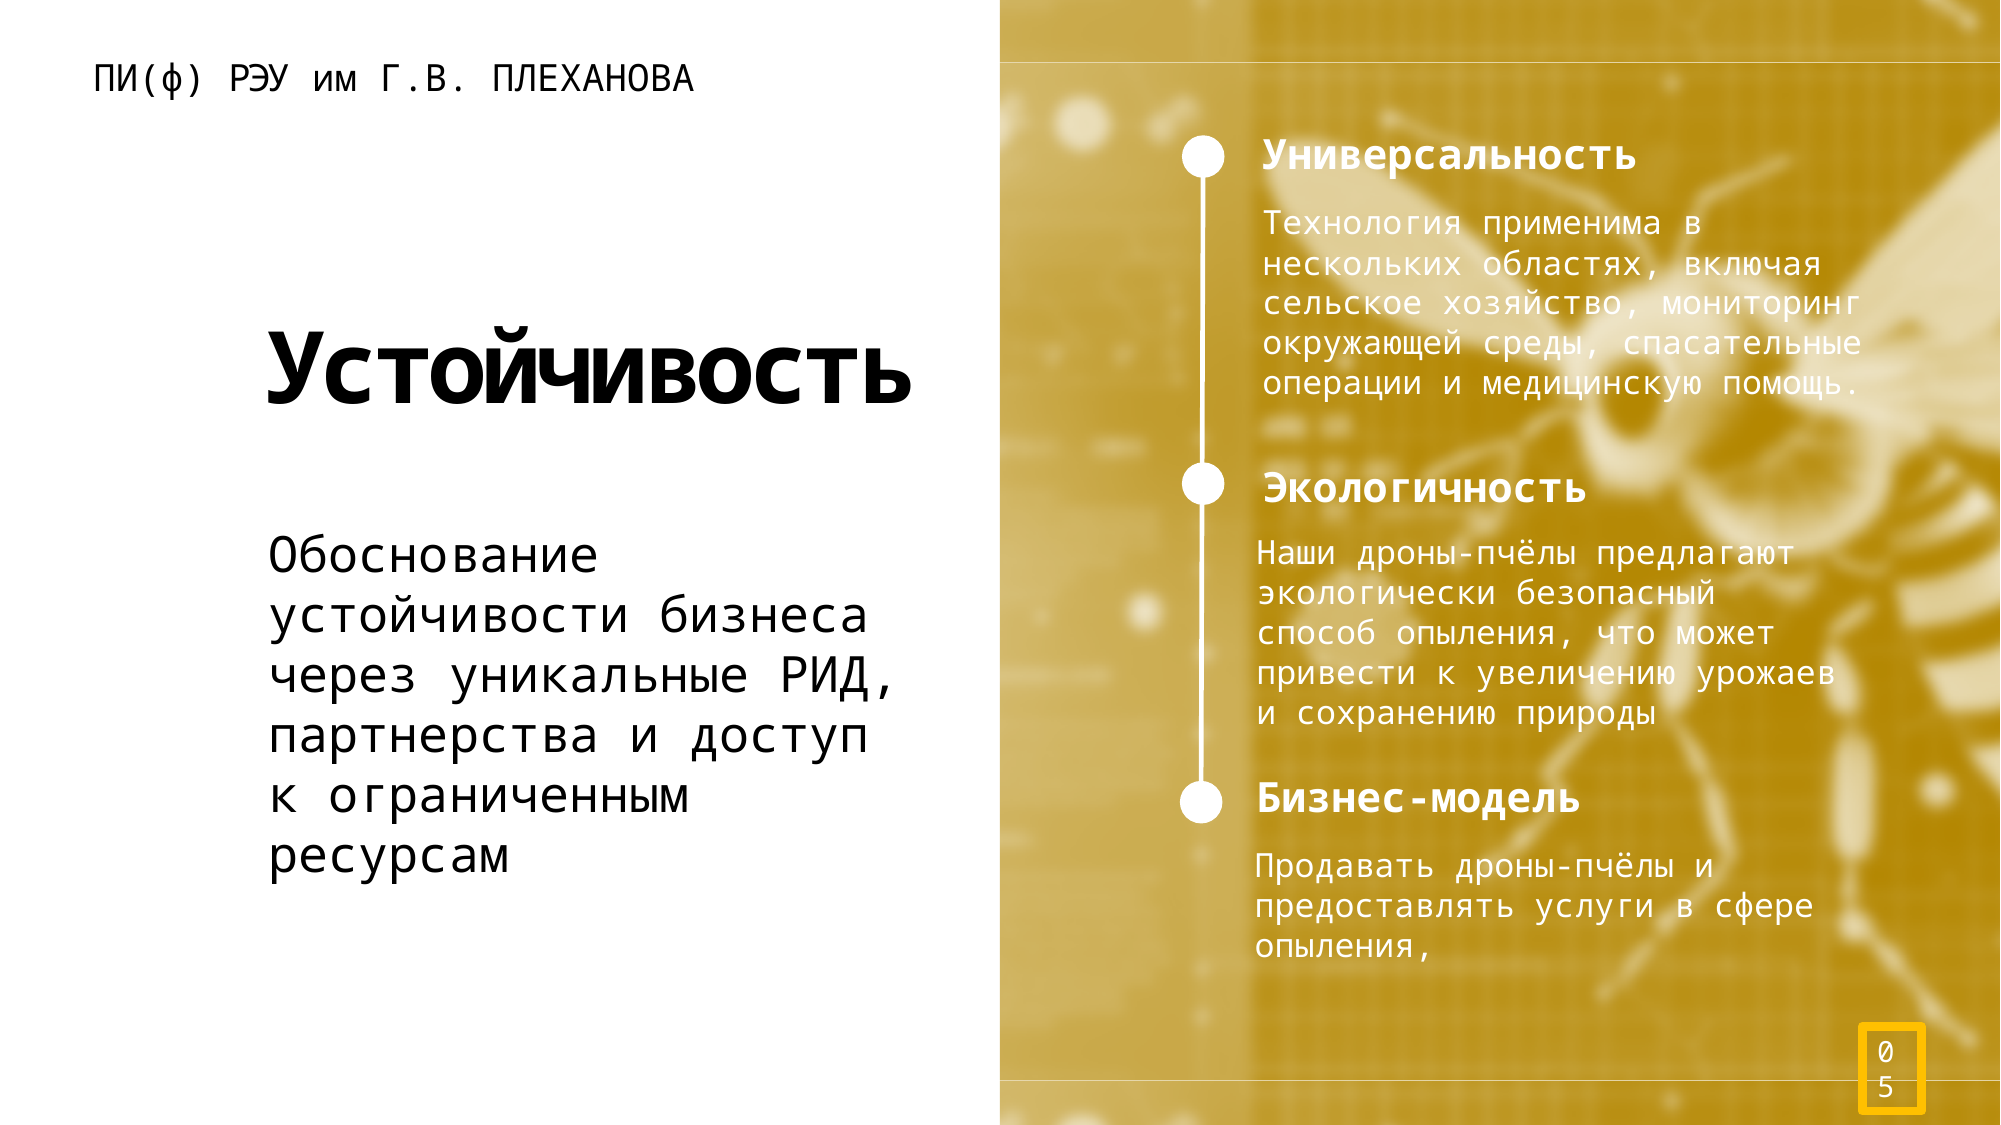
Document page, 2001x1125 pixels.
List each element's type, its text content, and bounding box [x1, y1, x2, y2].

text_box Устойчивость [251, 296, 933, 431]
text_box [999, 0, 2000, 1125]
text_box [1180, 461, 1201, 506]
text_box Наши дроны-пчёлы предлагают экологически безопасный способ опыления, что может привести к увеличению урожаев и сохранению природы [1241, 523, 1868, 739]
text_box Технология применима в нескольких областях, включая сельское хозяйство, мониторинг окружающей среды, спасательные операции и медицинскую помощь. [1247, 194, 1933, 409]
text_box [1180, 134, 1226, 179]
text_box Обоснование устойчивости бизнеса через уникальные РИД, партнерства и доступ к ограниченным ресурсам [254, 514, 930, 890]
text_box Продавать дроны-пчёлы и предоставлять услуги в сфере опыления, [1239, 836, 1867, 972]
text_box [1178, 779, 1224, 825]
text_box 05 [1862, 1026, 1922, 1111]
text_box Экологичность [1248, 453, 1686, 518]
text_box Бизнес-модель [1241, 763, 1680, 829]
text_box Универсальность [1247, 120, 1686, 185]
text_box [1204, 461, 1226, 506]
text_box ПИ(ф) РЭУ им Г.В. ПЛЕХАНОВА [78, 46, 760, 107]
